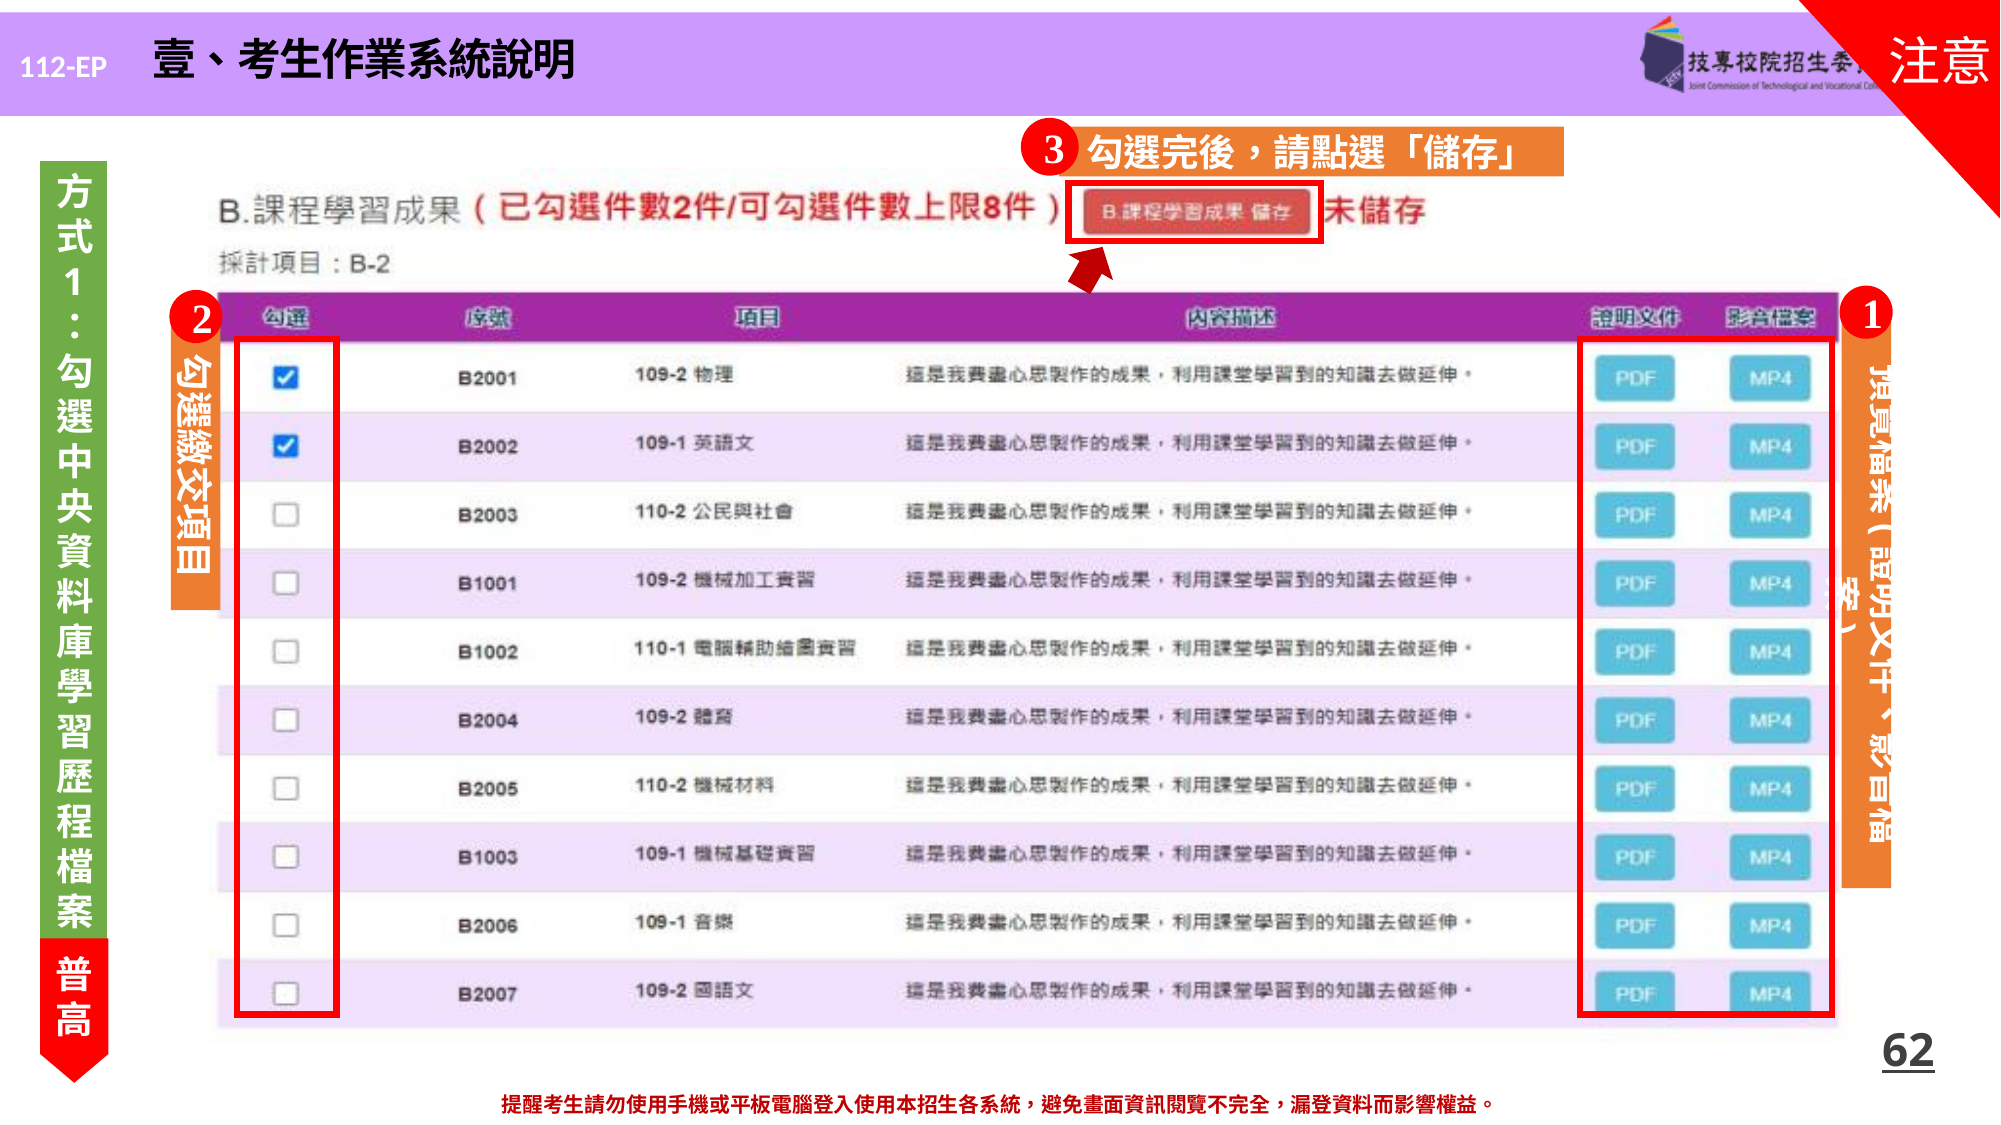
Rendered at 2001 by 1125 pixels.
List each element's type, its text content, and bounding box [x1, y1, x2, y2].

text_box 1 [1855, 284, 1895, 341]
picture [1640, 15, 1873, 93]
text_box 勾選繳交項目 [170, 330, 207, 611]
text_box [1887, 98, 2000, 221]
text_box 注意 [1873, 20, 2000, 98]
text_box 3 [1019, 116, 1081, 167]
text_box 壹、考生作業系統說明 [137, 13, 1488, 109]
text_box [0, 123, 166, 1111]
picture [207, 167, 1855, 1043]
text_box 普高 [40, 938, 109, 1083]
text_box [1797, 0, 2000, 83]
text_box 方式1 ：勾選中央資料庫學習歷程檔案 [40, 161, 107, 938]
text_box 預覽檔案(證明文件、影音檔案) [1855, 326, 1892, 889]
text_box 勾選完後，請點選「儲存」 [1073, 126, 1564, 167]
text_box 2 [167, 288, 207, 345]
